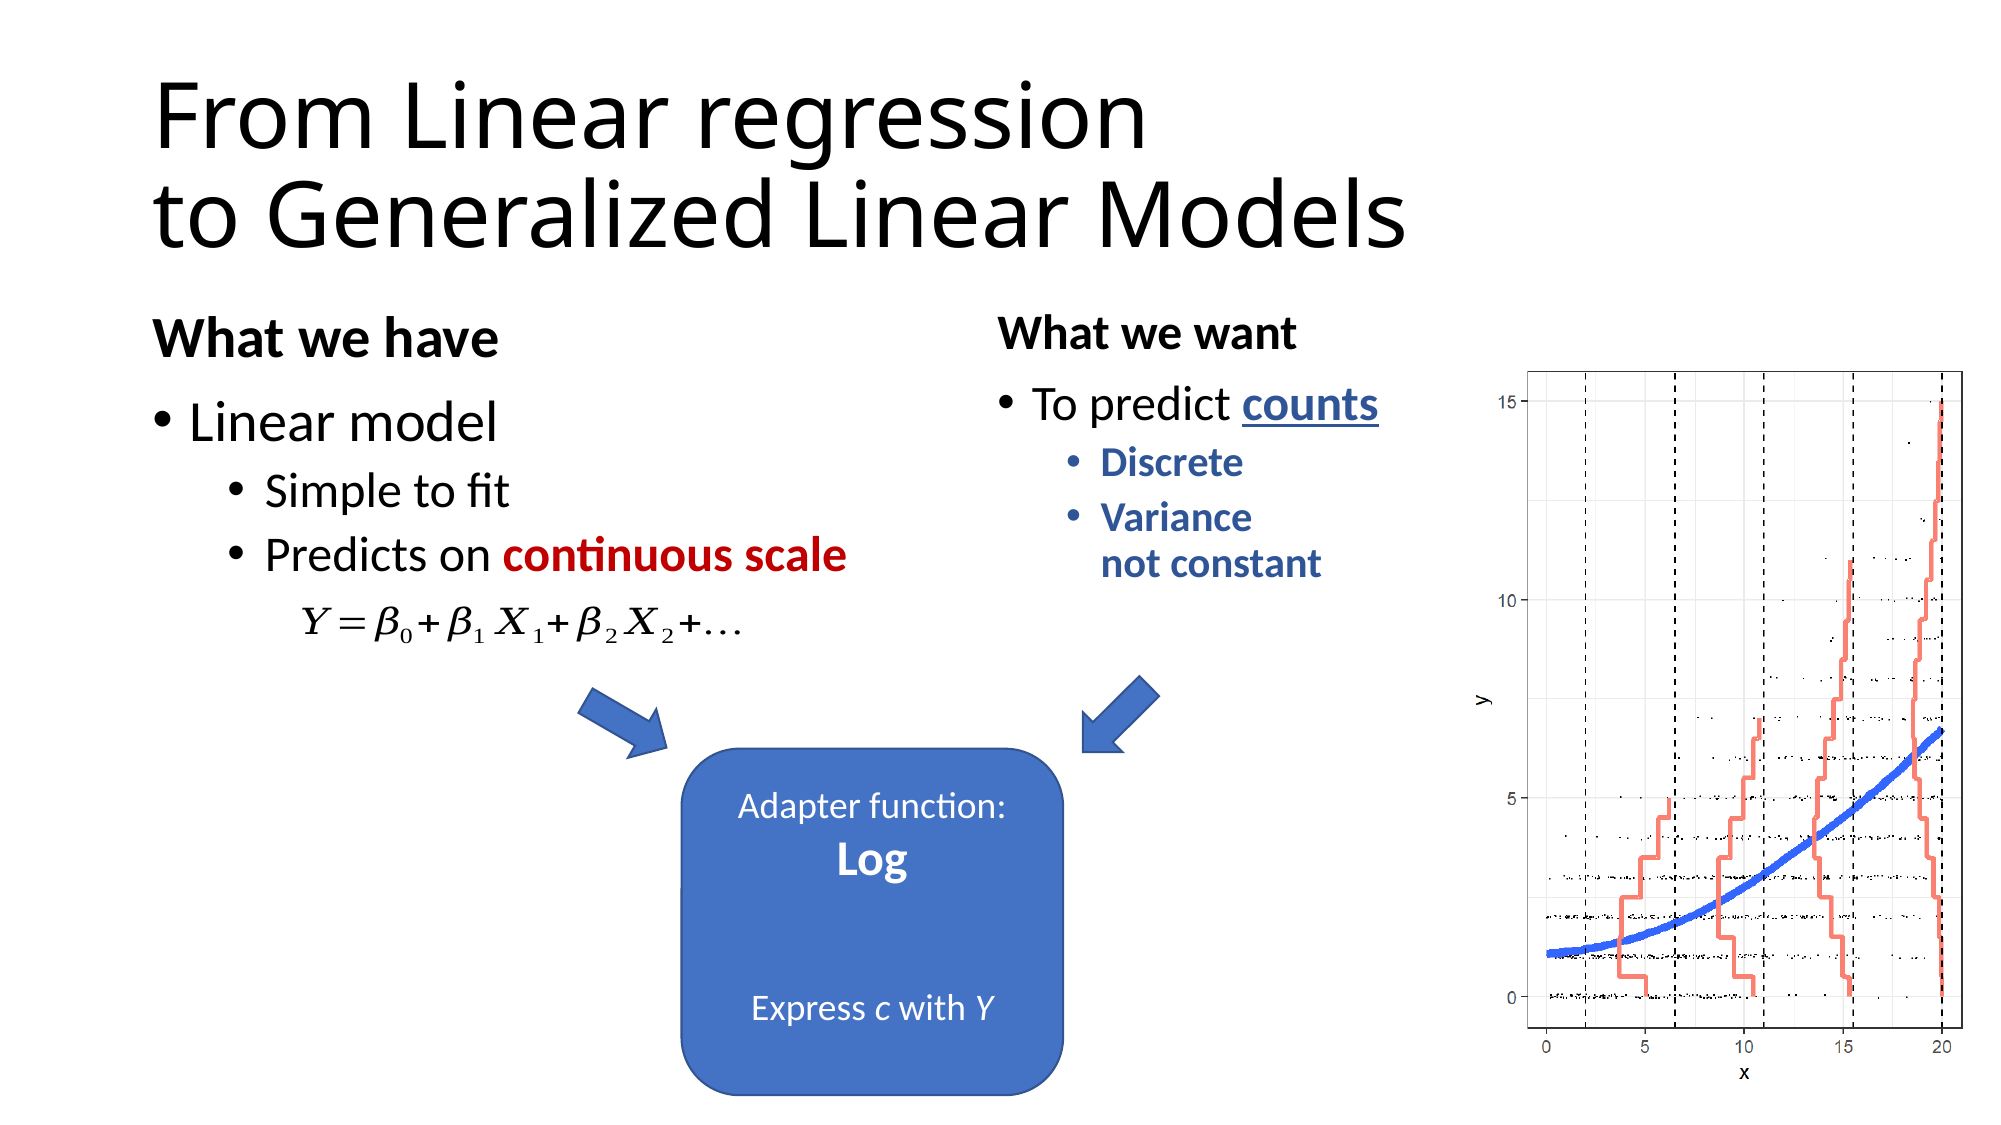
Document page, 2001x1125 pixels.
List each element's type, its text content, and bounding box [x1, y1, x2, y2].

text_box [1081, 674, 1161, 754]
list What we have Linear model Simple to fit Predicts on continuous scale [137, 299, 873, 595]
text_box [577, 687, 668, 760]
text_box Express c with Y [736, 975, 1008, 1036]
title From Linear regression to Generalized Linear Models [137, 59, 1863, 278]
picture [1465, 360, 1973, 1094]
text_box Adapter function: Log [372, 773, 1373, 893]
text_box What we want To predict counts Discrete Variance not constant [982, 299, 1718, 595]
text_box [680, 893, 1065, 1097]
text_box [690, 747, 1054, 773]
